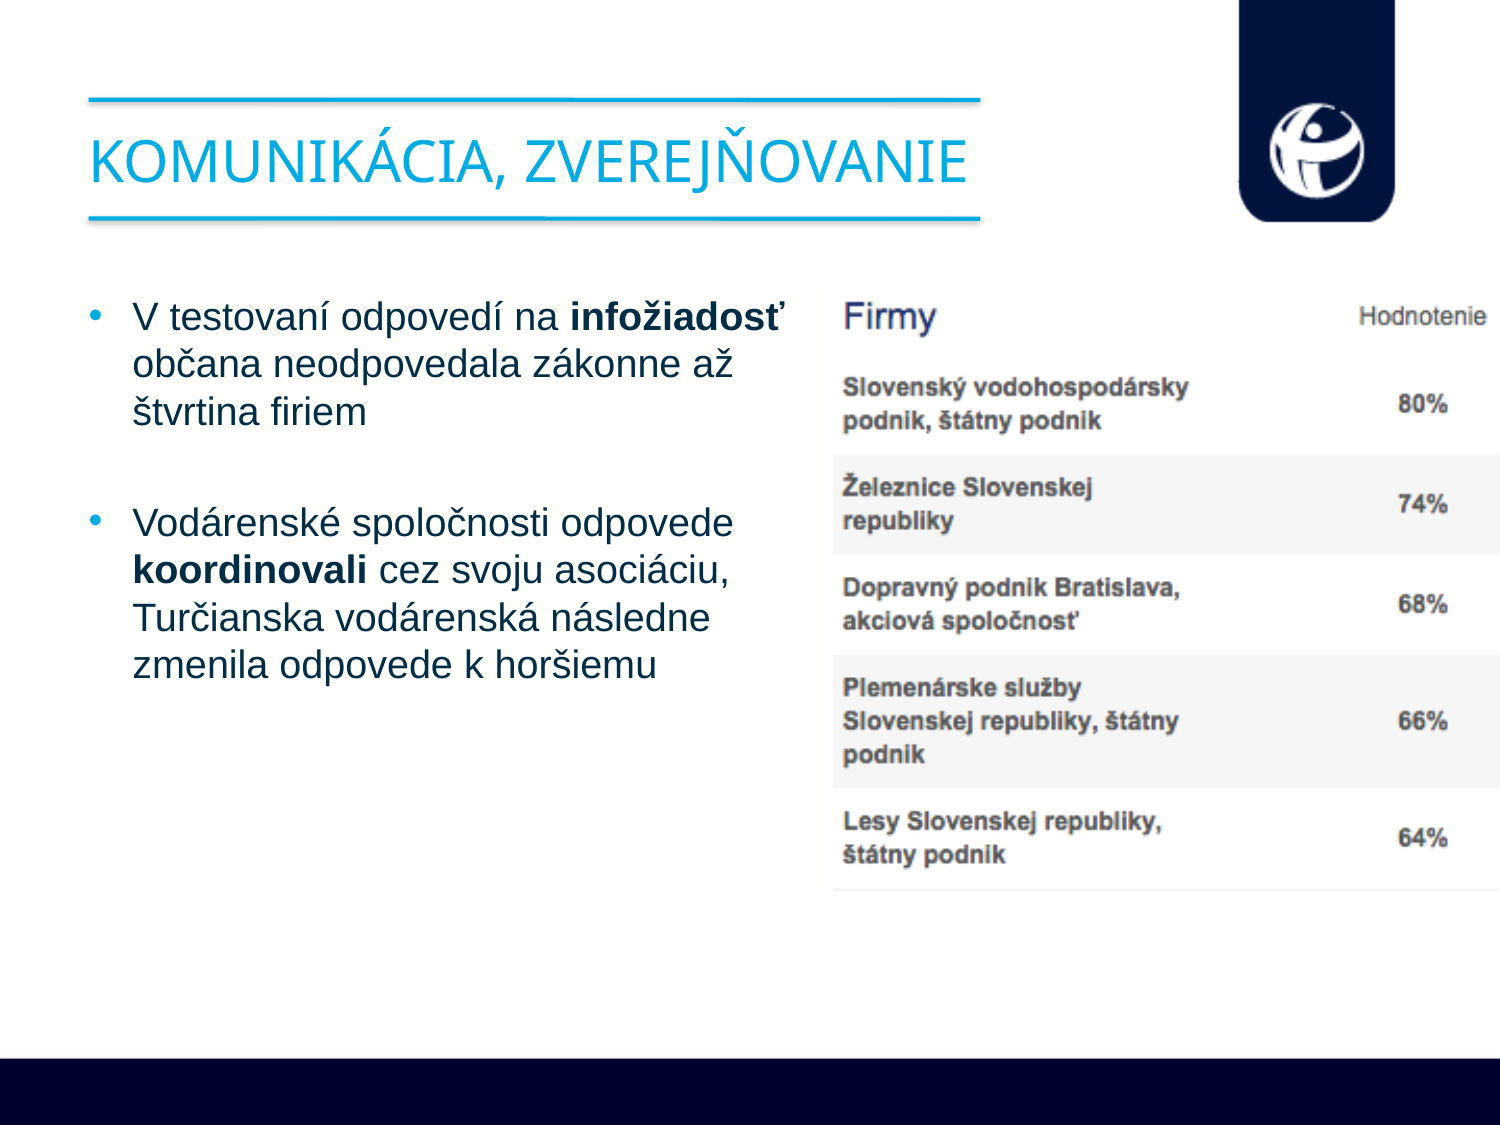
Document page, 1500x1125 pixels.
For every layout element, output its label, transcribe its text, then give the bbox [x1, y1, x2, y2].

list V testovaní odpovedí na infožiadosť občana neodpovedala zákonne až štvrtina firiem Vodárenské spoločnosti odpovede koordinovali cez svoju asociáciu, Turčianska vodárenská následne zmenila odpovede k horšiemu [88, 290, 791, 987]
title Komunikácia, zverejňovanie [88, 93, 1129, 225]
picture [824, 290, 1500, 891]
picture [1187, 0, 1471, 250]
